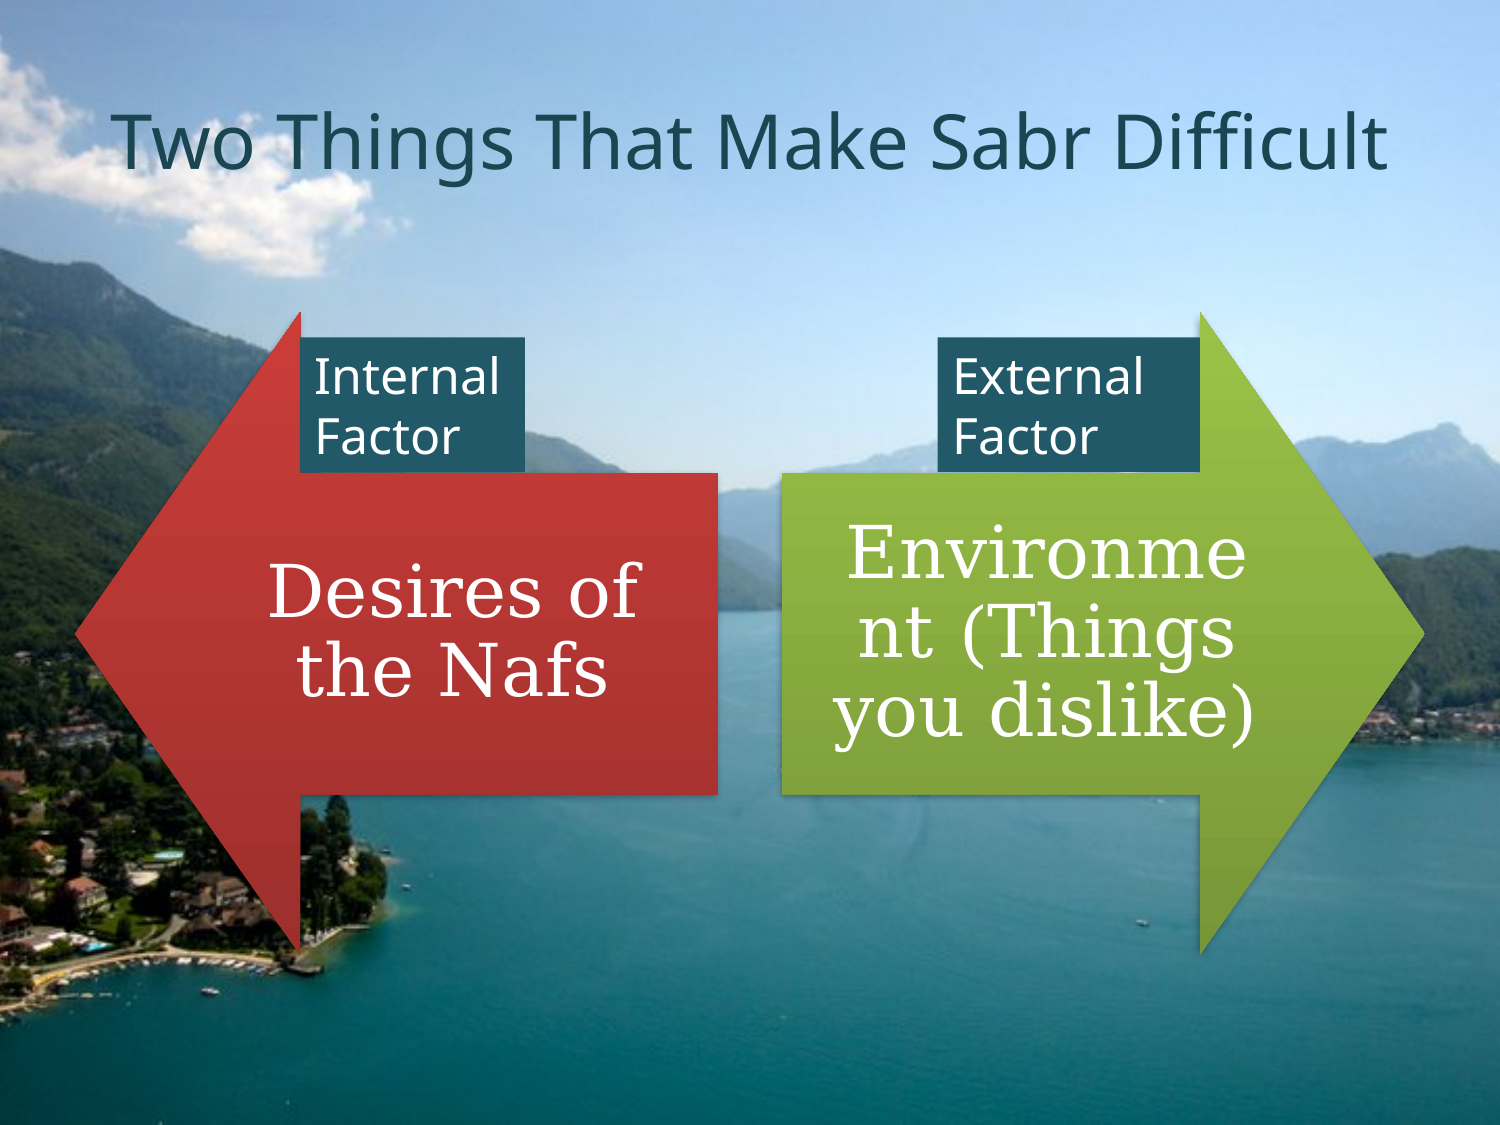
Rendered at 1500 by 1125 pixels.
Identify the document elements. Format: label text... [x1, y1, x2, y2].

picture [0, 0, 1500, 1125]
title Two Things That Make Sabr Difficult [75, 45, 1425, 233]
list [74, 262, 1426, 1006]
